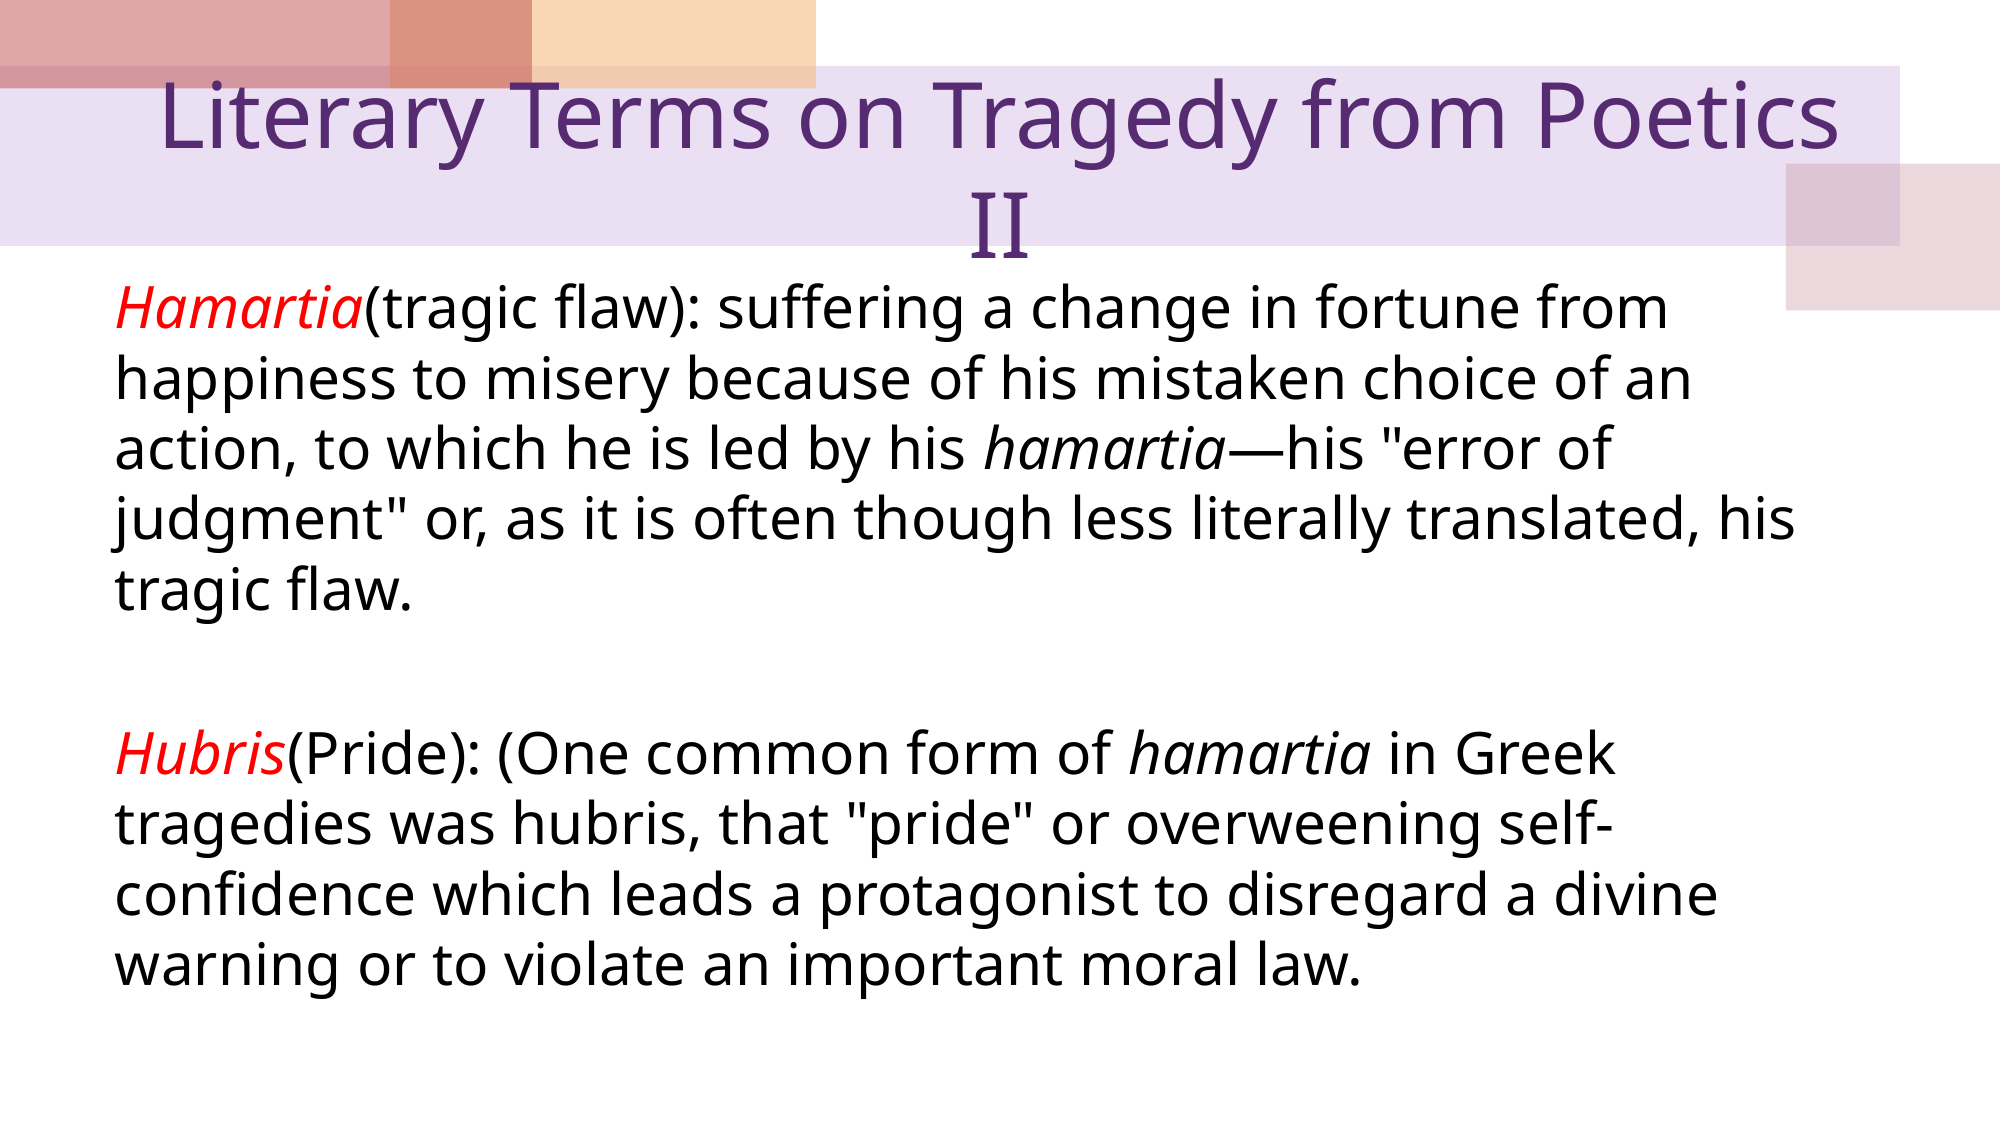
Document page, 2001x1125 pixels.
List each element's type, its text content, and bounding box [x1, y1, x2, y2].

title Literary Terms on Tragedy from Poetics II [99, 88, 1900, 246]
list Hamartia(tragic flaw): suffering a change in fortune from happiness to misery because of his mistaken choice of an action, to which he is led by his hamartia—his "error of judgment" or, as it is often though less literally translated, his tragic flaw. Hubris(Pride): (One common form of hamartia in Greek tragedies was hubris, that "pride" or overweening self-confidence which leads a protagonist to disregard a divine warning or to violate an important moral law. [99, 262, 1900, 1005]
